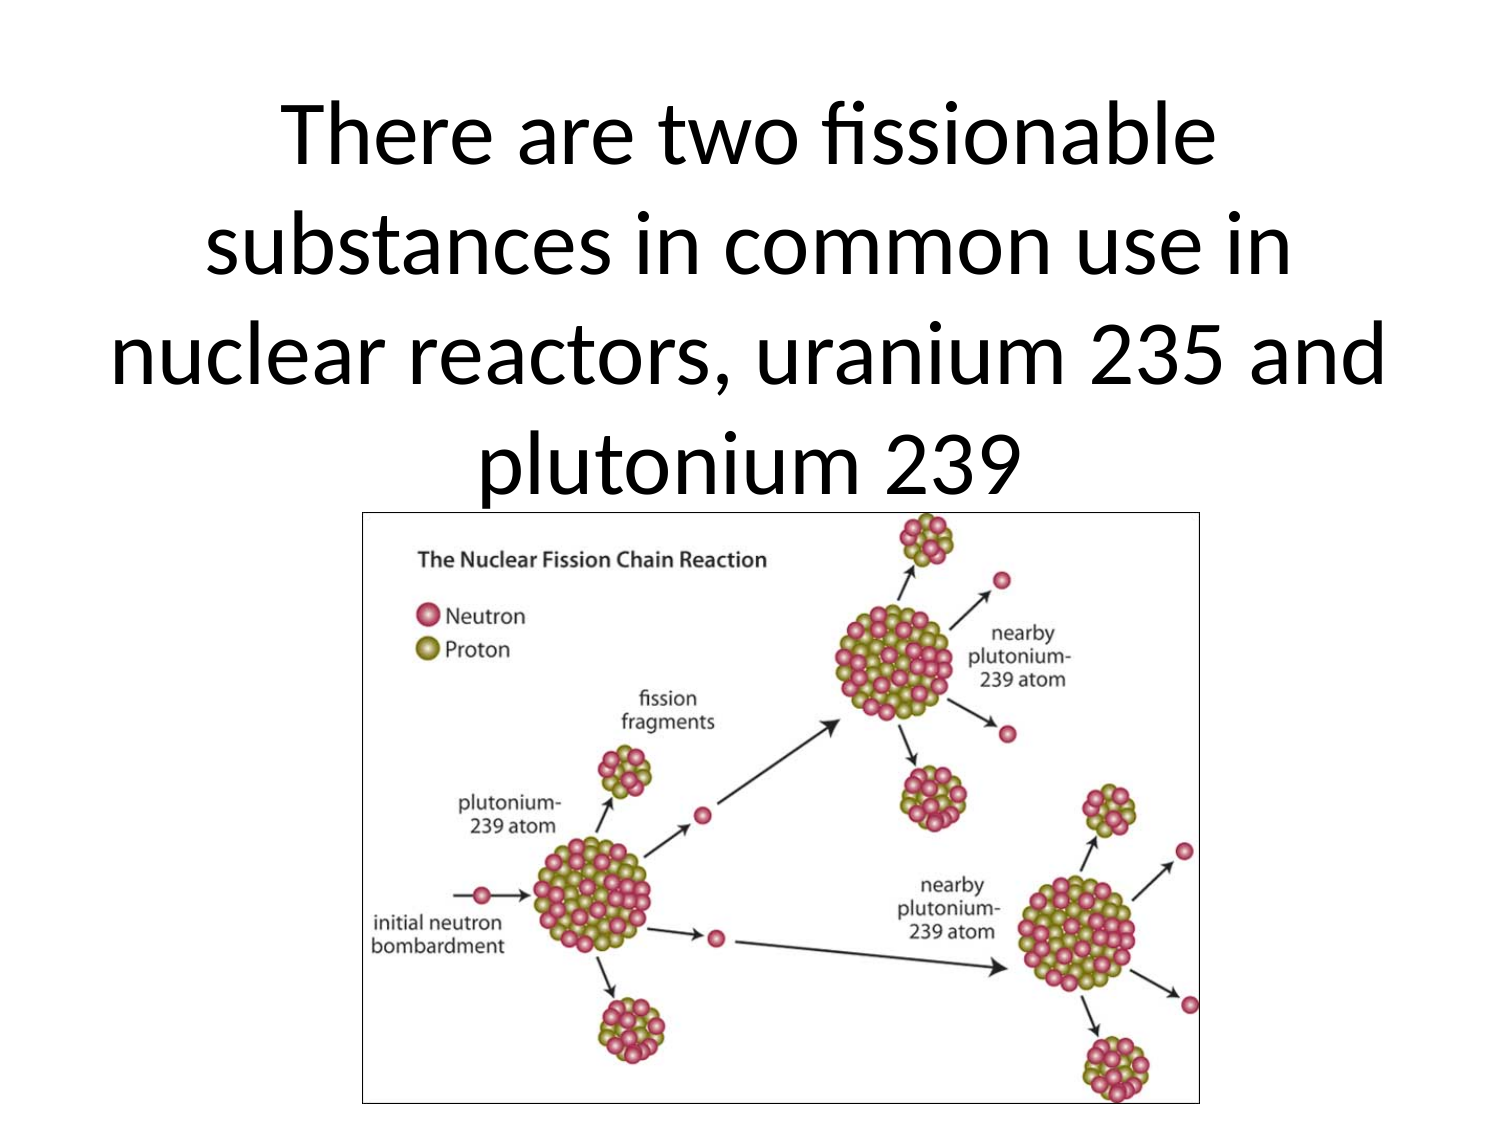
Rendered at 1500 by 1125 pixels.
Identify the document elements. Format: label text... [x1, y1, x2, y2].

title There are two fissionable substances in common use in nuclear reactors, uranium 235 and plutonium 239 [75, 45, 1425, 650]
picture [362, 512, 1201, 1105]
